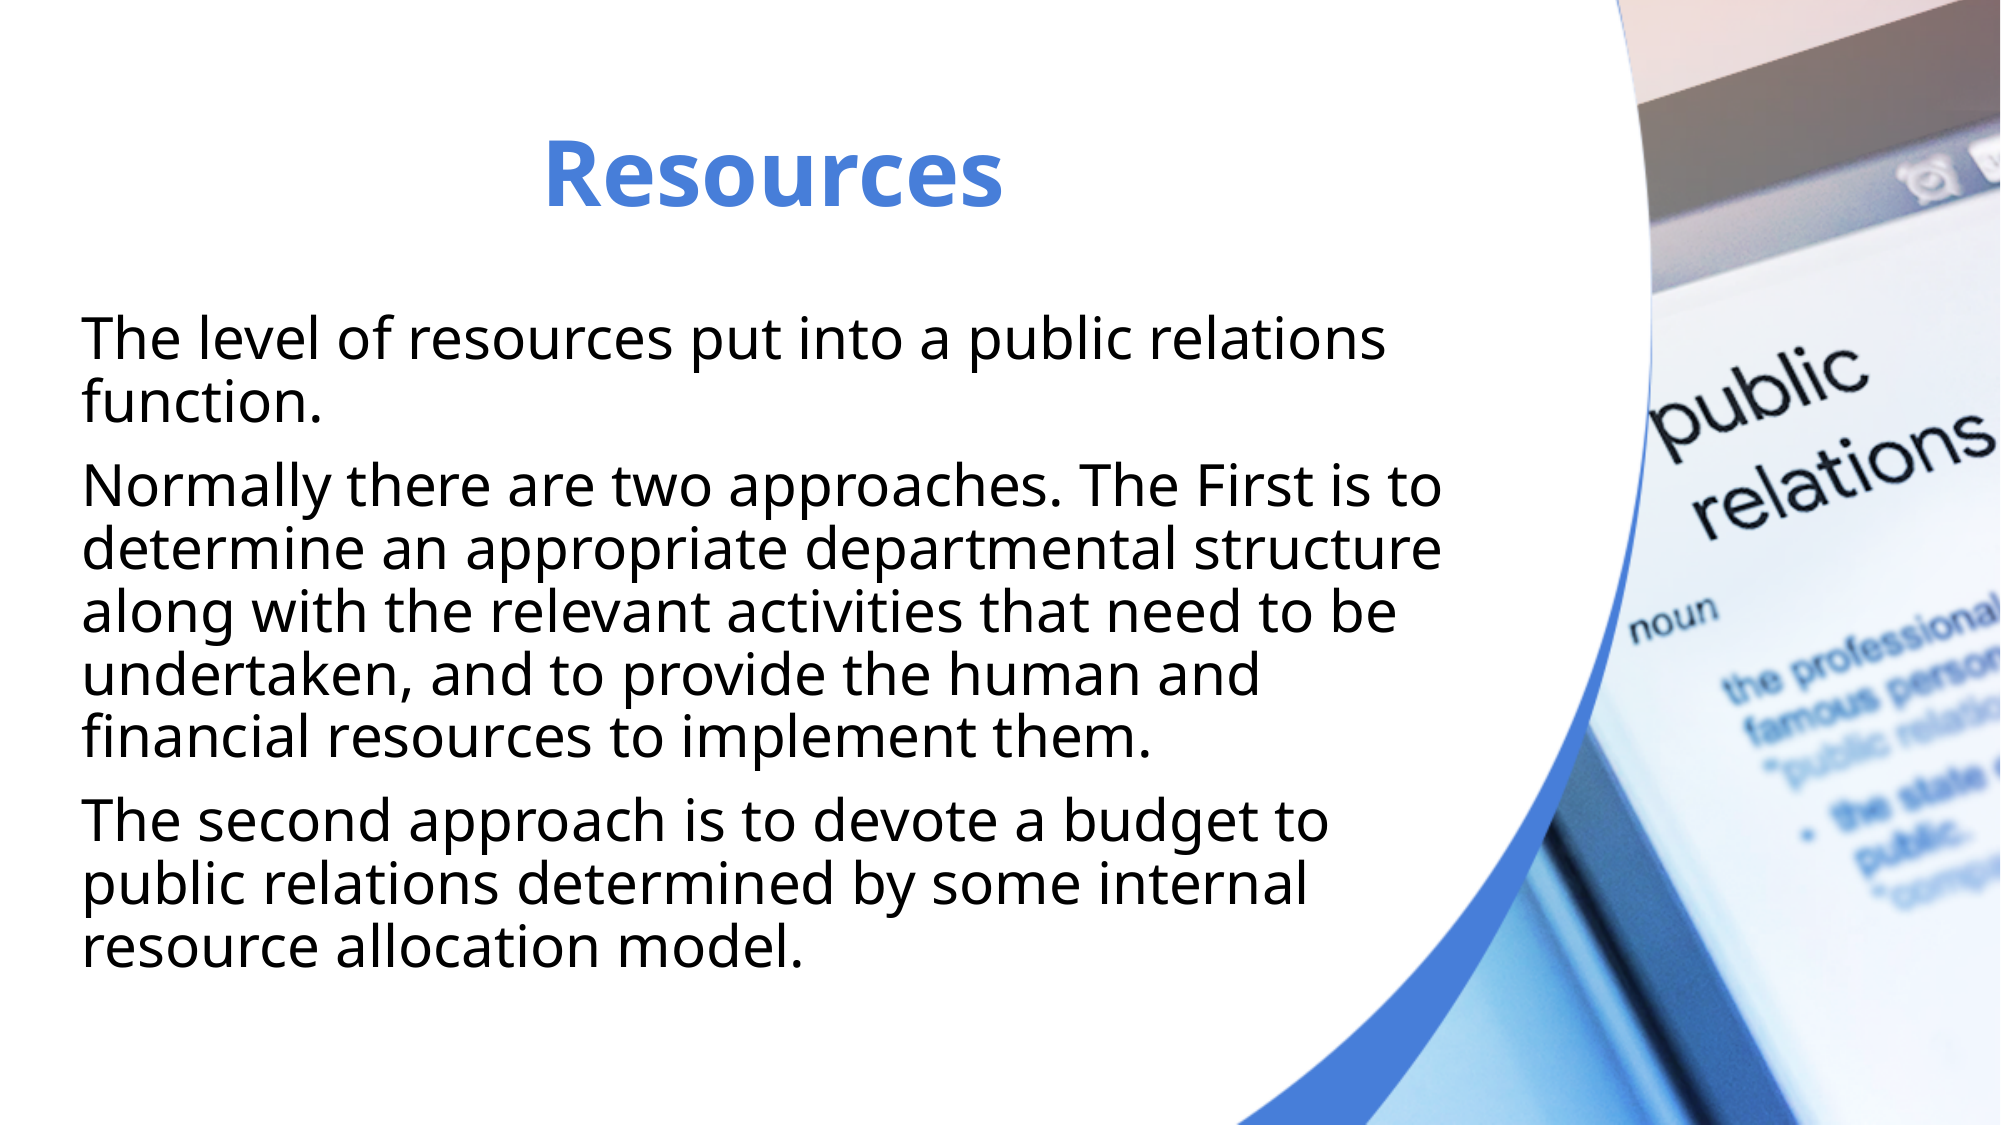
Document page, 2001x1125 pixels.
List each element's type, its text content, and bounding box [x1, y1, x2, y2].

title Resources [66, 68, 1482, 286]
list The level of resources put into a public relations function. Normally there are two approaches. The First is to determine an appropriate departmental structure along with the relevant activities that need to be undertaken, and to provide the human and financial resources to implement them. The second approach is to devote a budget to public relations determined by some internal resource allocation model. [66, 302, 1482, 1022]
picture [0, 0, 2001, 1125]
